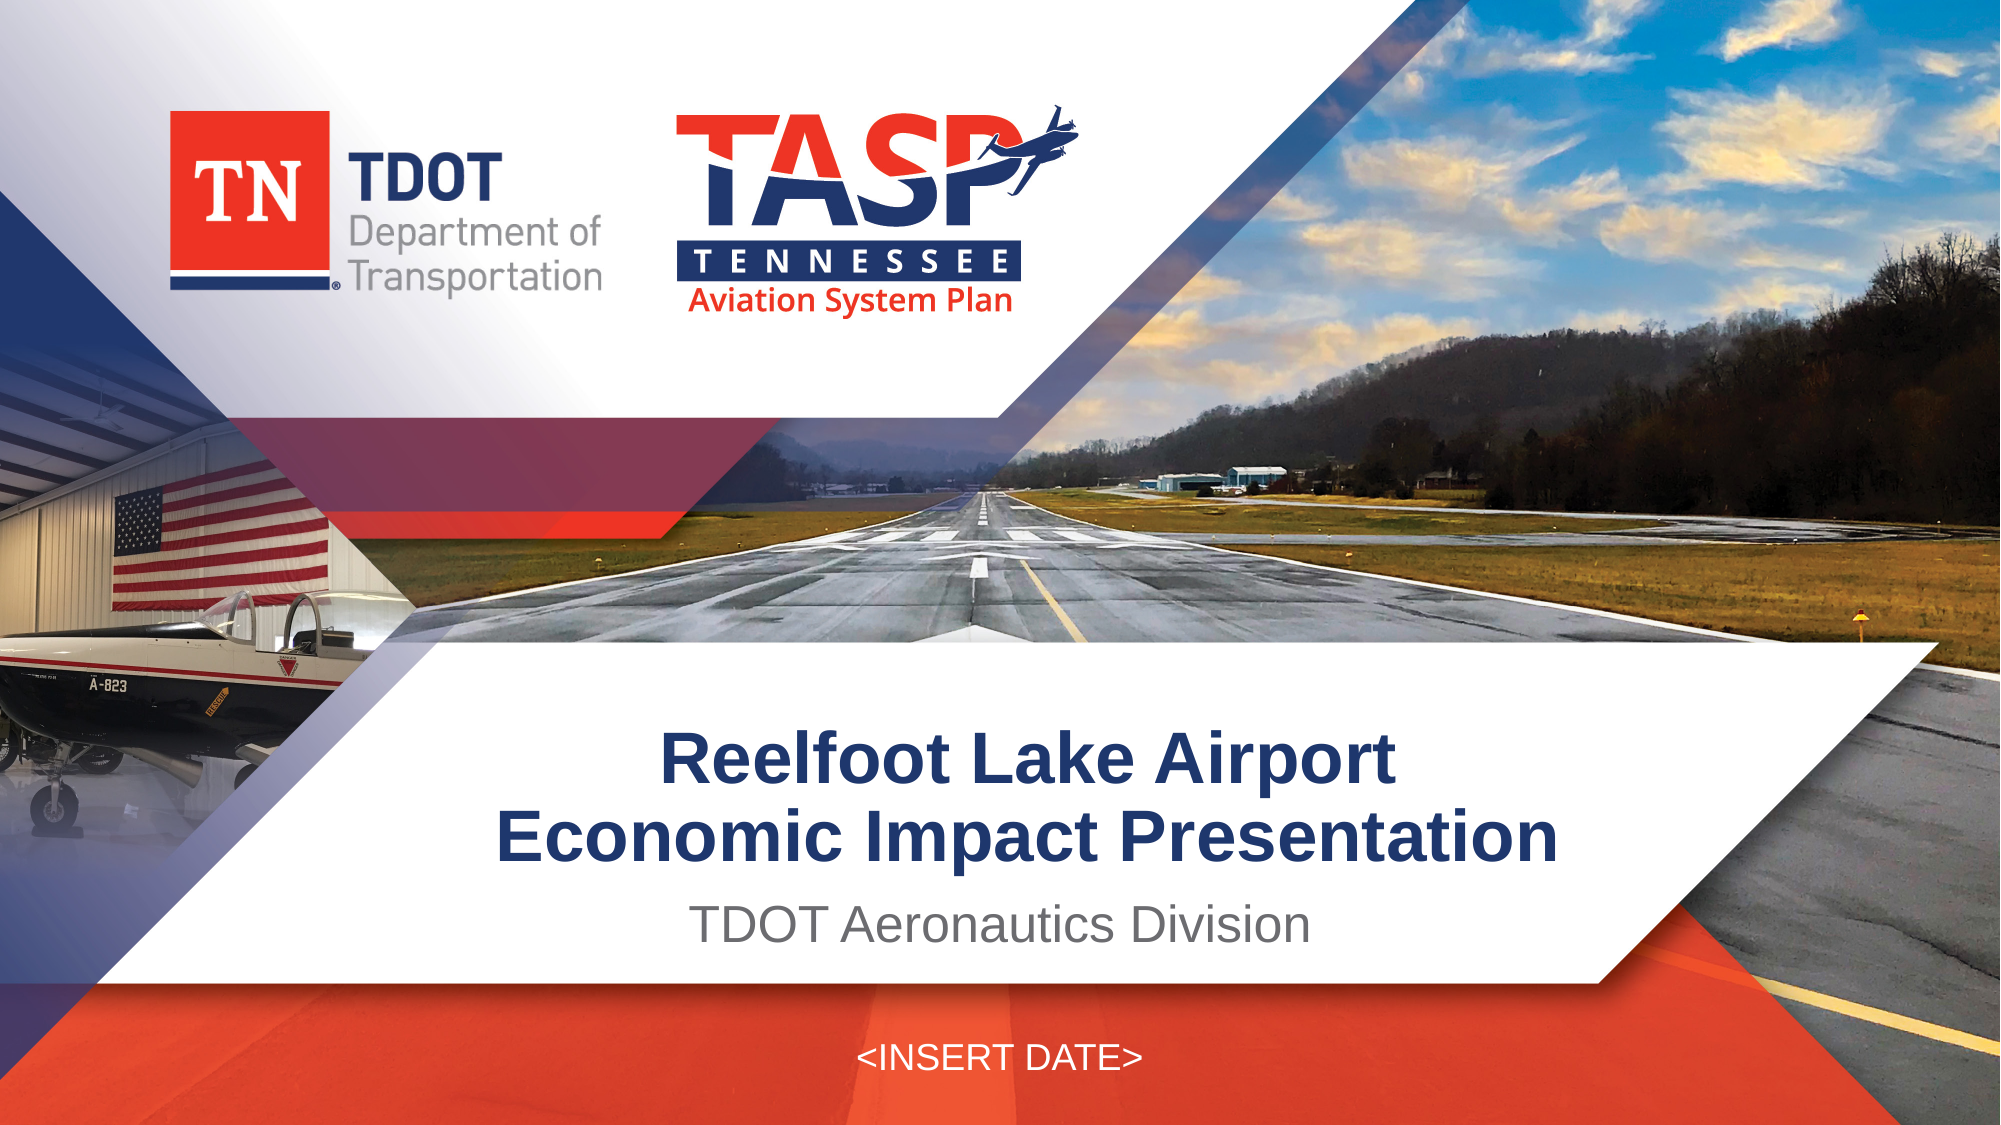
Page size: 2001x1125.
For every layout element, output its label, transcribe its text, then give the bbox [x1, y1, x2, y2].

title Reelfoot Lake Airport Economic Impact Presentation [278, 683, 1779, 890]
text_box TDOT Aeronautics Division [14, 890, 1986, 1012]
picture [0, 0, 2001, 1125]
text_box <INSERT DATE> [0, 1031, 2000, 1086]
